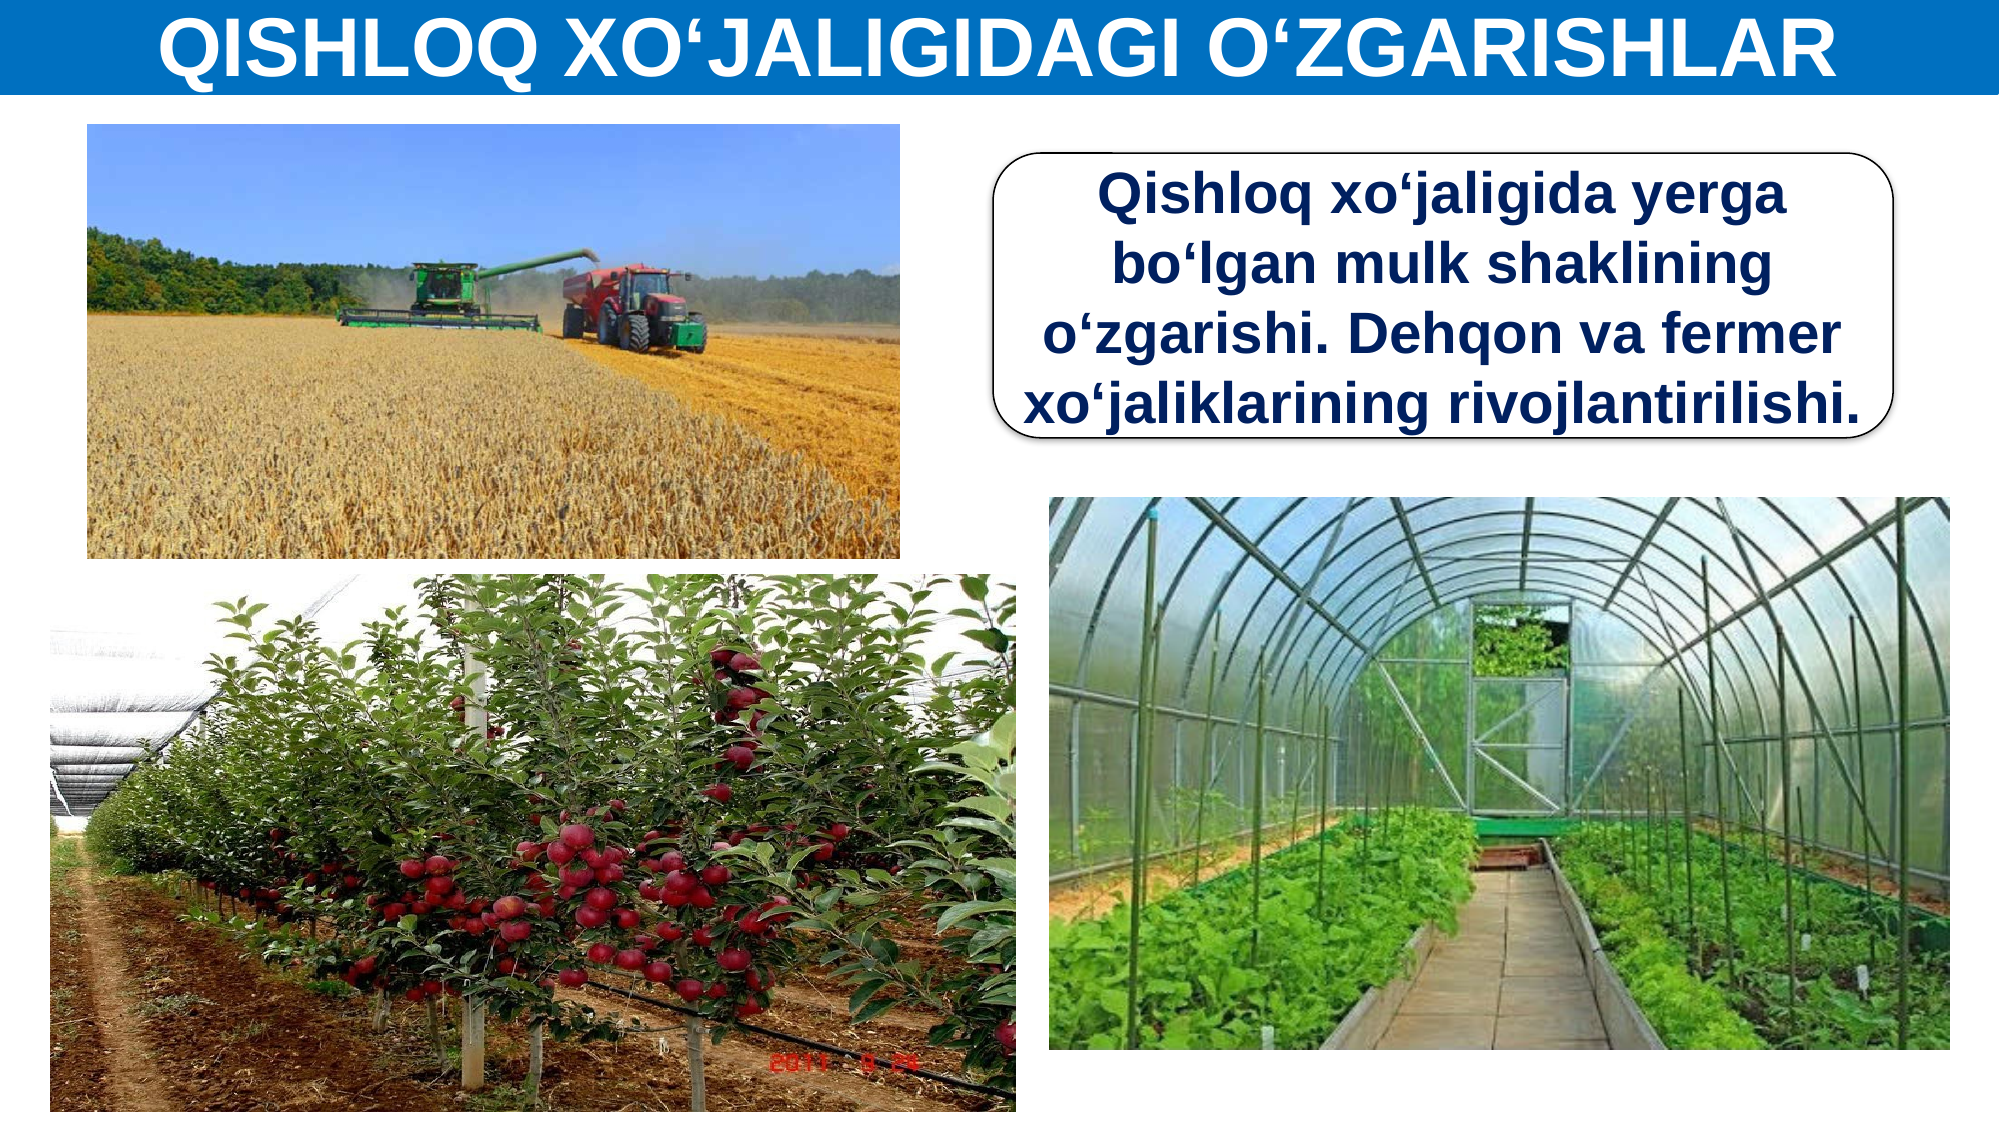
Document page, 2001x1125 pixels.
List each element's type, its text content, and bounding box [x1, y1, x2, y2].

text_box QISHLOQ XO‘JALIGIDAGI O‘ZGARISHLAR [0, 0, 1999, 95]
picture [1049, 497, 1950, 1050]
picture [49, 574, 1016, 1112]
picture [87, 124, 901, 559]
title ПРВ [432, 95, 1568, 142]
text_box Qishloq xo‘jaligida yerga bo‘lgan mulk shaklining o‘zgarishi. Dehqon va fermer xo‘jaliklarining rivojlantirilishi. [992, 152, 1894, 439]
